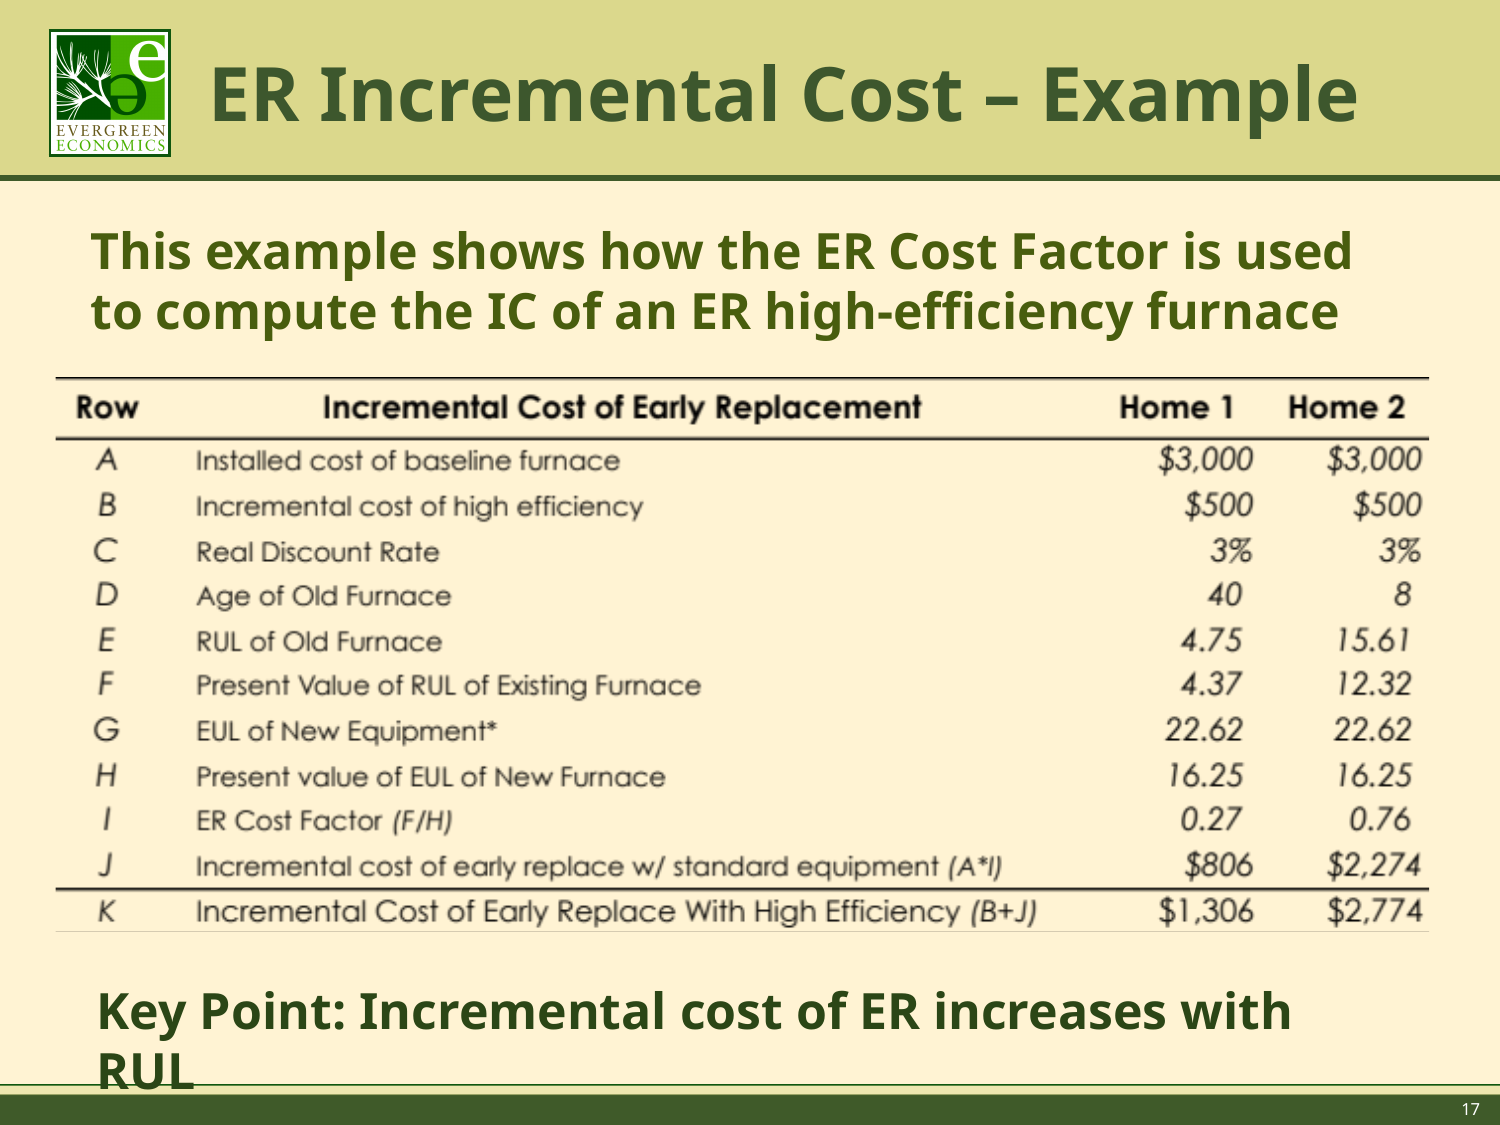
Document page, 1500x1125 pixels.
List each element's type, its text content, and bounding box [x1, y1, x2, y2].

picture [55, 376, 1430, 932]
list Key Point: Incremental cost of ER increases with RUL [81, 972, 1384, 1098]
picture [51, 32, 168, 154]
slide_number 17 [1361, 1091, 1496, 1125]
title ER Incremental Cost – Example [193, 38, 1487, 145]
text_box This example shows how the ER Cost Factor is used to compute the IC of an ER high-efficiency furnace [75, 212, 1427, 375]
